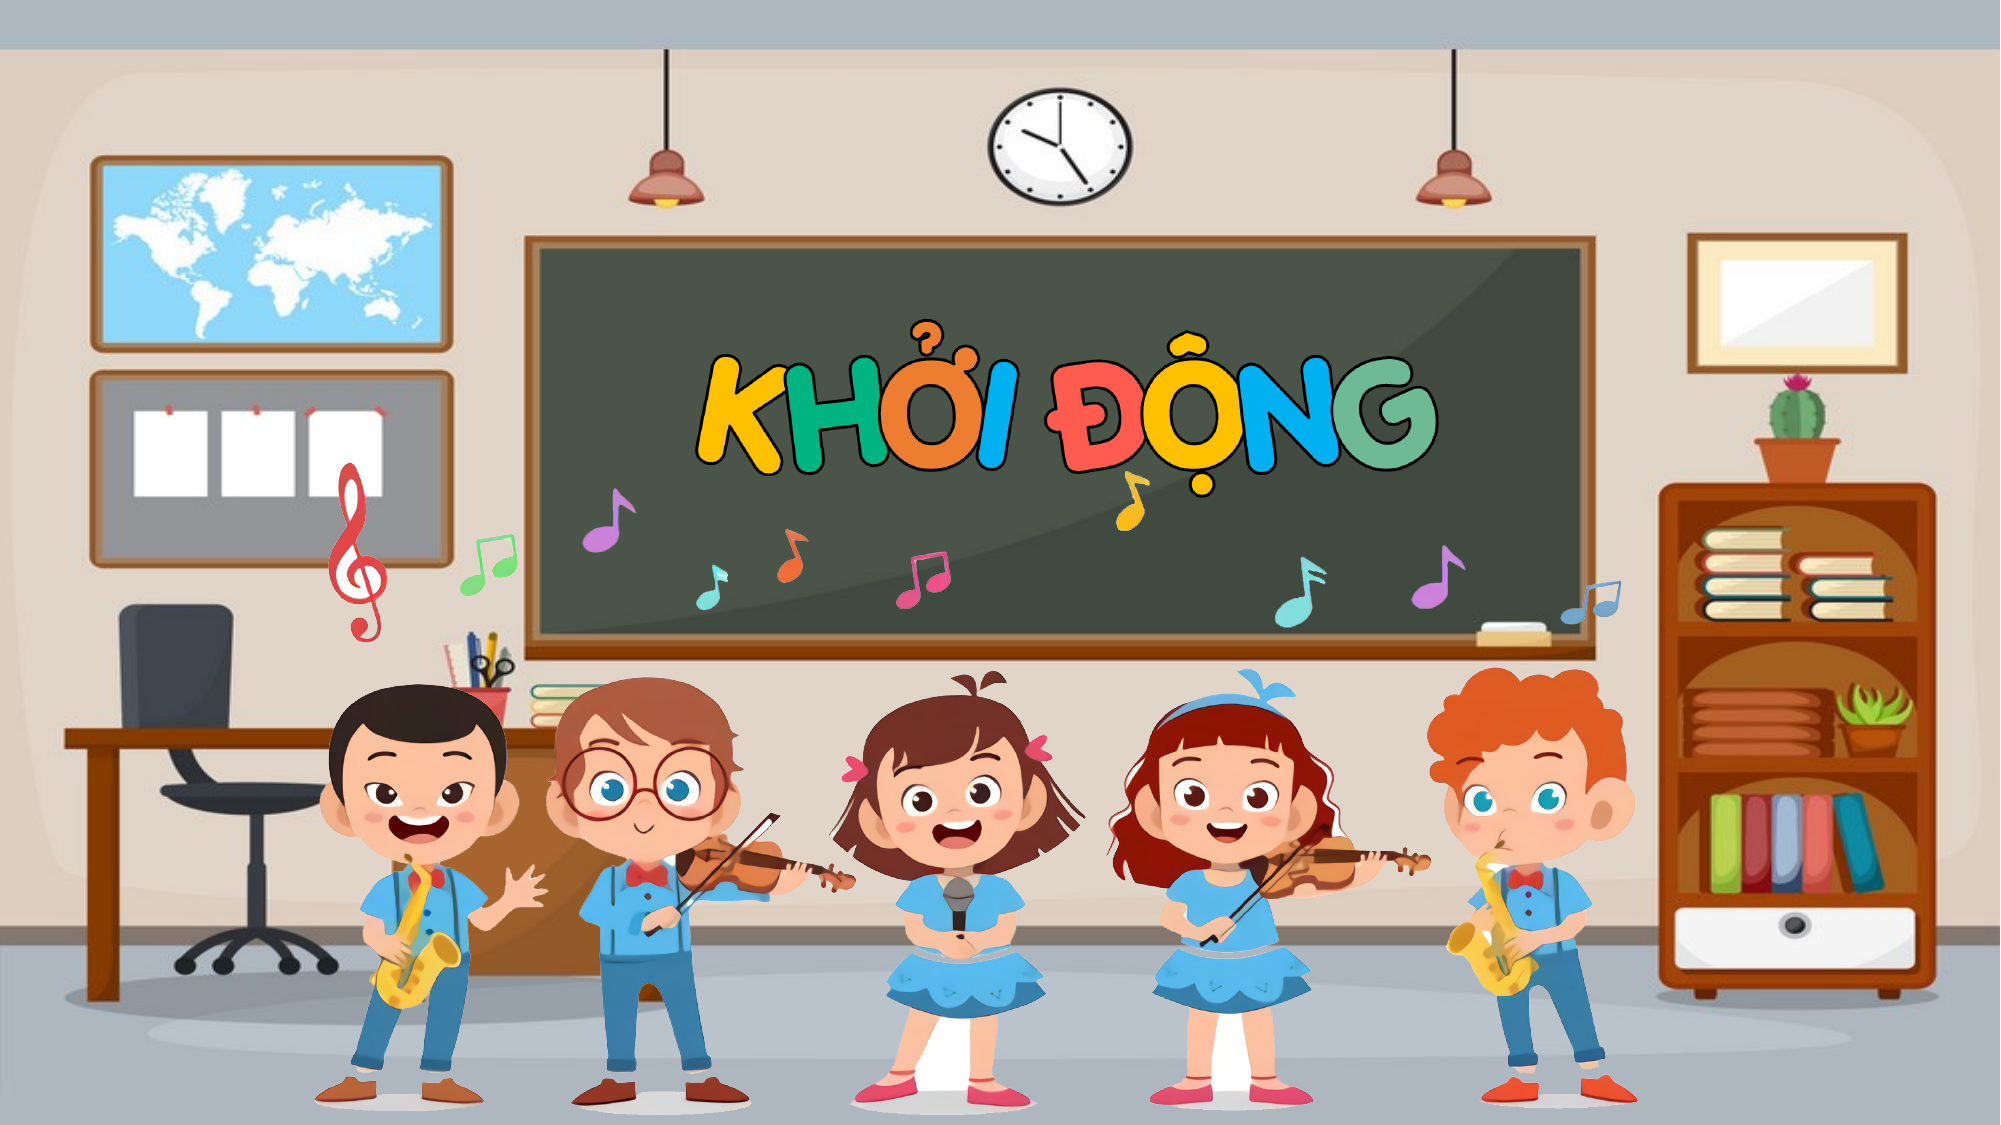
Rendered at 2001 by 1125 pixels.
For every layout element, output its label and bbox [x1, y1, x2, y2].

list [0, 0, 2000, 1125]
picture [230, 318, 1703, 1125]
